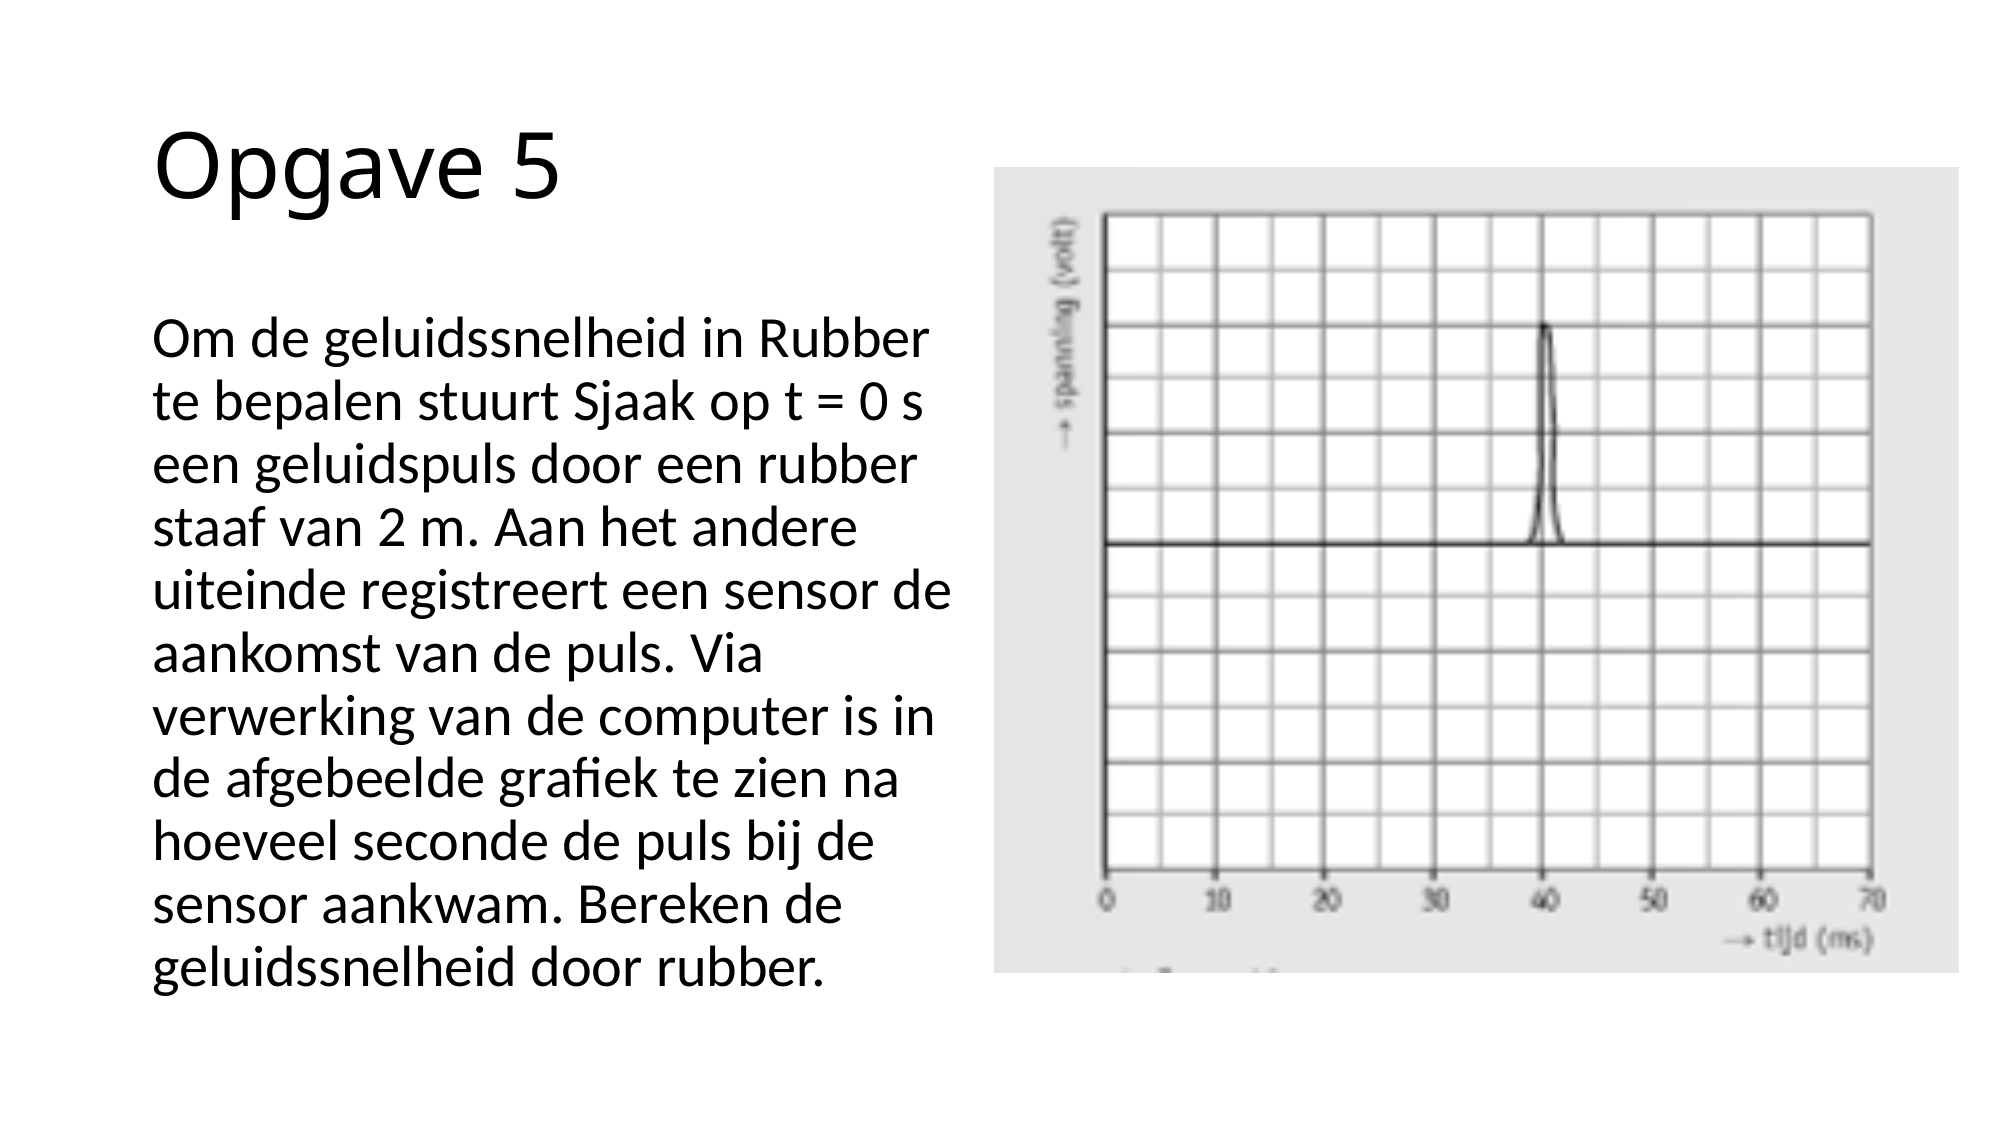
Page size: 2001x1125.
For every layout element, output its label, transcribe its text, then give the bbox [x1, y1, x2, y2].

picture [994, 167, 1959, 973]
list Om de geluidssnelheid in Rubber te bepalen stuurt Sjaak op t = 0 s een geluidspuls door een rubber staaf van 2 m. Aan het andere uiteinde registreert een sensor de aankomst van de puls. Via verwerking van de computer is in de afgebeelde grafiek te zien na hoeveel seconde de puls bij de sensor aankwam. Bereken de geluidssnelheid door rubber. [137, 299, 982, 1014]
title Opgave 5 [137, 59, 1863, 278]
